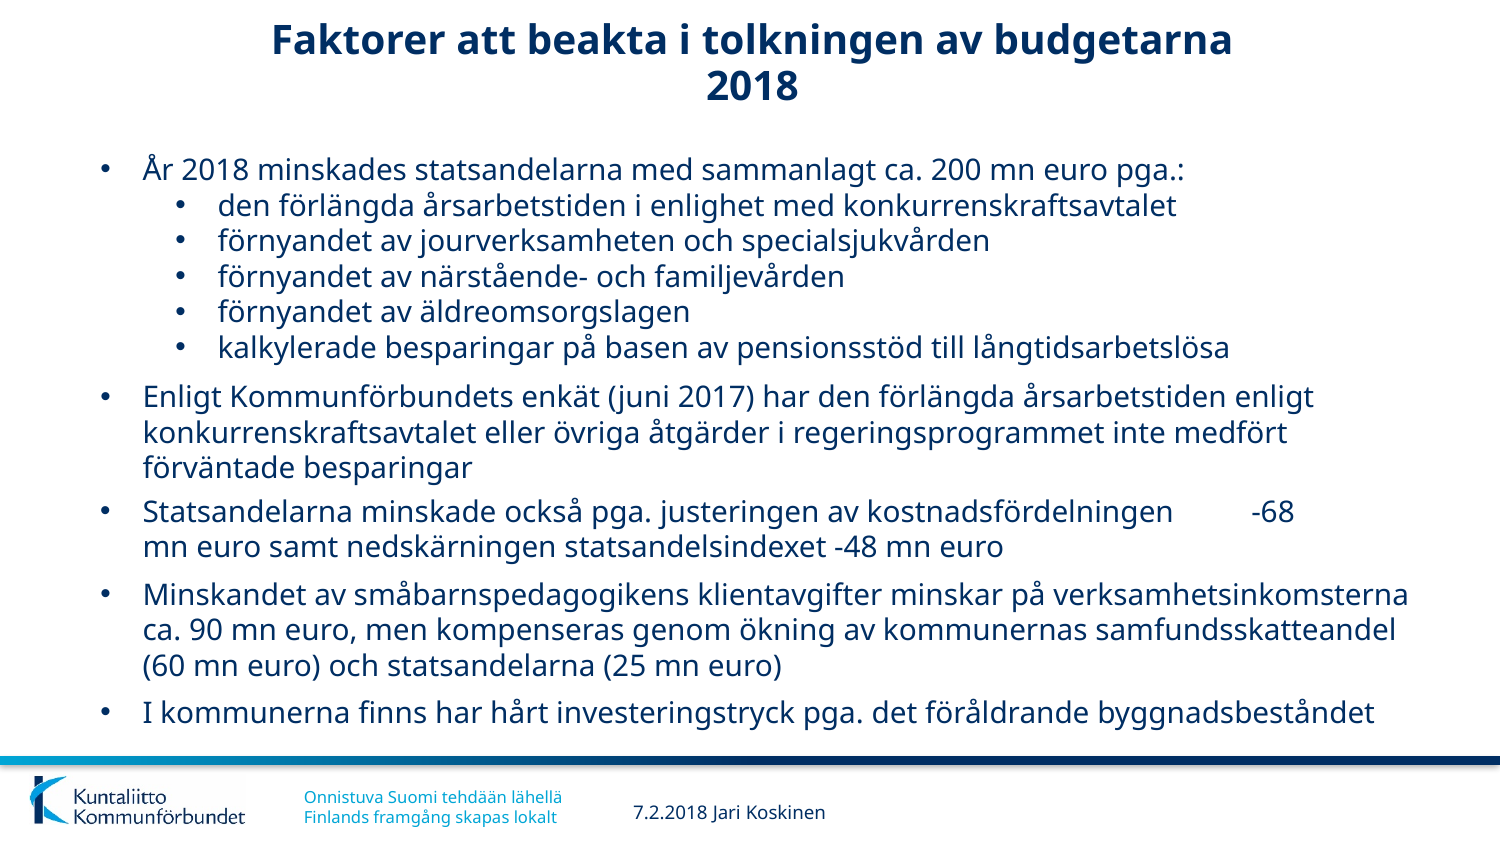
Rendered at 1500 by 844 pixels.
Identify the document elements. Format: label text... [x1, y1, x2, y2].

text_box Minskandet av småbarnspedagogikens klientavgifter minskar på verksamhetsinkomsterna ca. 90 mn euro, men kompenseras genom ökning av kommunernas samfundsskatteandel (60 mn euro) och statsandelarna (25 mn euro) [100, 575, 1436, 683]
text_box Faktorer att beakta i tolkningen av budgetarna 2018 [221, 9, 1285, 118]
footer 7.2.2018 Jari Koskinen [618, 793, 888, 825]
text_box År 2018 minskades statsandelarna med sammanlagt ca. 200 mn euro pga.: den förlängda årsarbetstiden i enlighet med konkurrenskraftsavtalet förnyandet av jourverksamheten och specialsjukvården förnyandet av närstående- och familjevården förnyandet av äldreomsorgslagen kalkylerade besparingar på basen av pensionsstöd till långtidsarbetslösa [100, 150, 1406, 365]
picture [29, 773, 246, 825]
text_box I kommunerna finns har hårt investeringstryck pga. det föråldrande byggnadsbeståndet [100, 693, 1483, 730]
text_box Statsandelarna minskade också pga. justeringen av kostnadsfördelningen -68 mn euro samt nedskärningen statsandelsindexet -48 mn euro [100, 492, 1349, 564]
text_box Enligt Kommunförbundets enkät (juni 2017) har den förlängda årsarbetstiden enligt konkurrenskraftsavtalet eller övriga åtgärder i regeringsprogrammet inte medfört förväntade besparingar [100, 342, 1327, 486]
